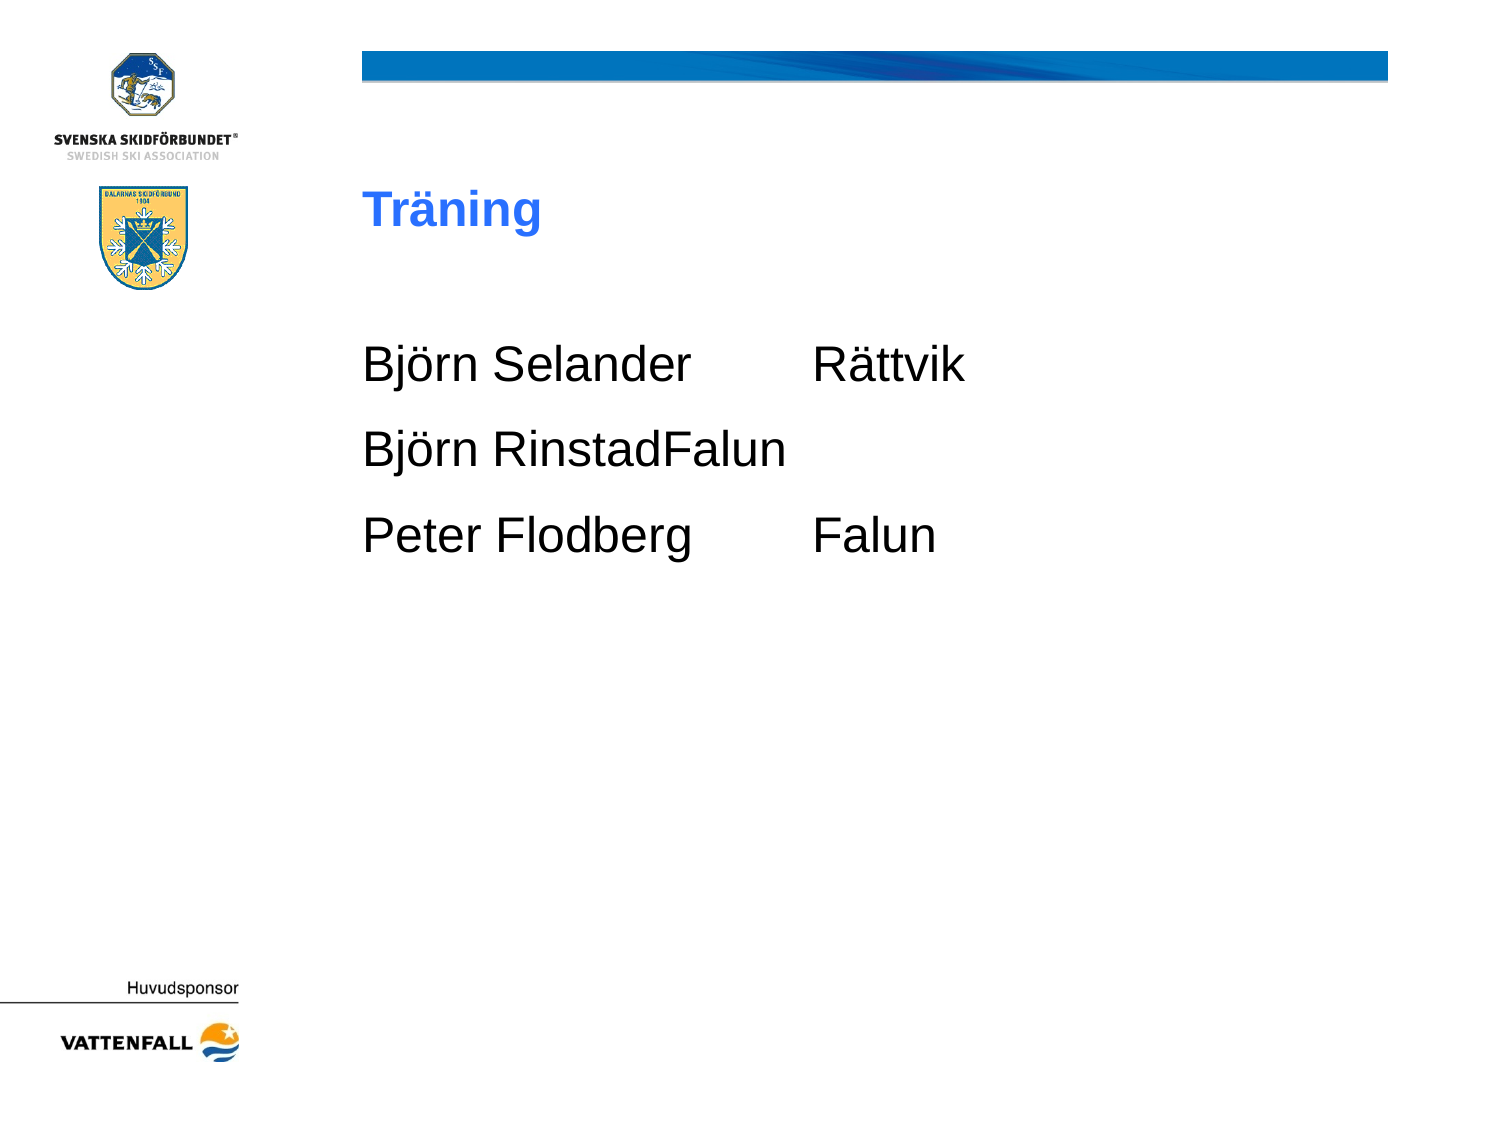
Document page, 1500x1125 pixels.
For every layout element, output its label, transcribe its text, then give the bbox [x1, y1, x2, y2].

picture [54, 53, 238, 160]
title Träning [362, 112, 1388, 301]
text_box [98, 186, 324, 561]
picture [362, 51, 1388, 83]
list Björn Selander Rättvik Björn Rinstad Falun Peter Flodberg Falun [362, 324, 1388, 963]
picture [0, 968, 239, 1062]
